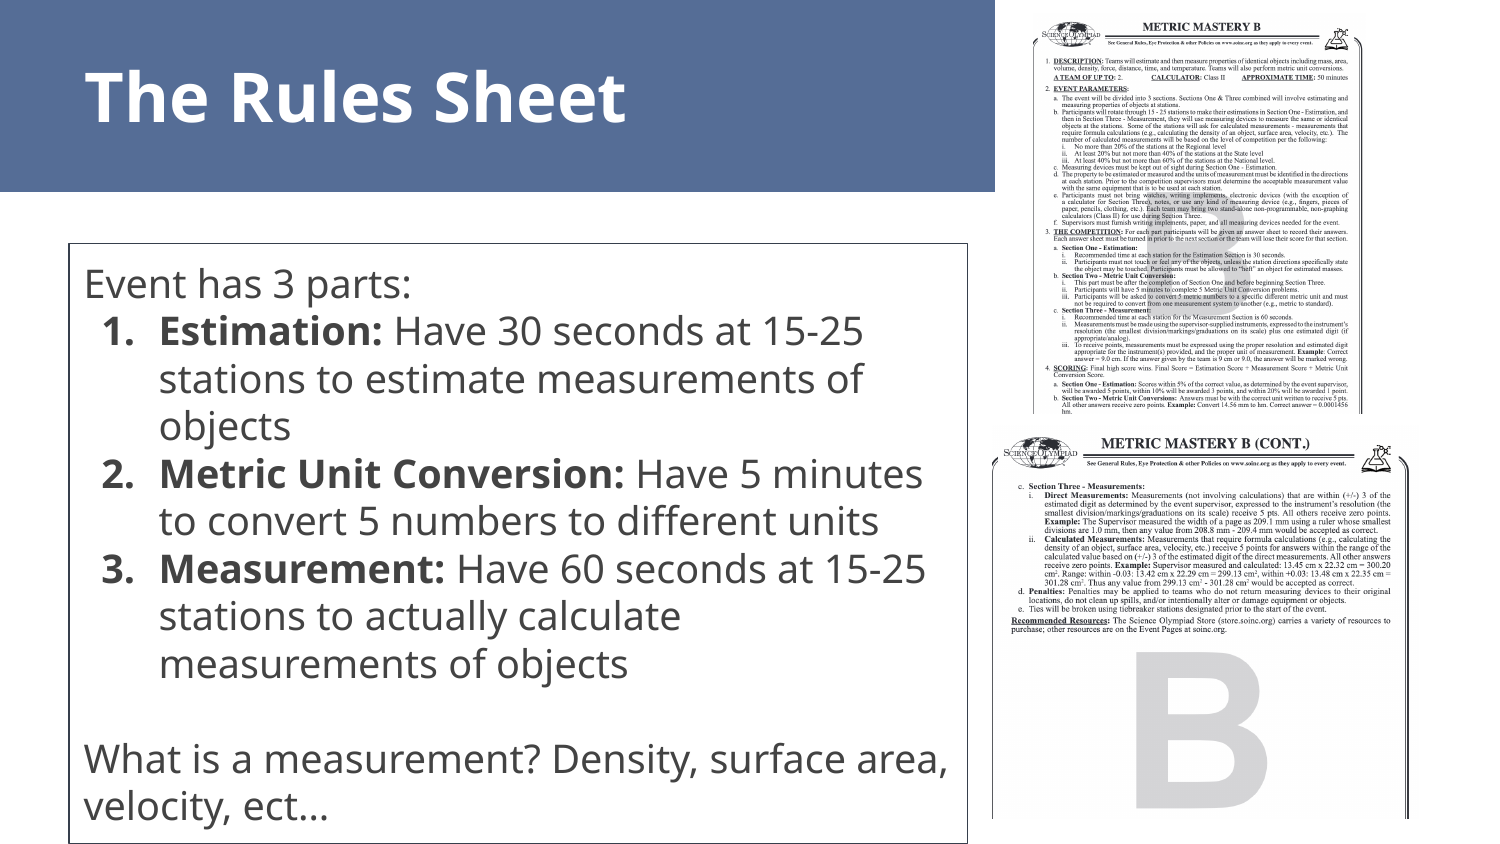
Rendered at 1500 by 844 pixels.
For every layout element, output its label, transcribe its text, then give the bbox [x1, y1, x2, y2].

picture [1032, 13, 1367, 414]
title The Rules Sheet [69, 39, 824, 211]
picture [992, 424, 1420, 819]
text_box Event has 3 parts: Estimation: Have 30 seconds at 15-25 stations to estimate measurements of objects Metric Unit Conversion: Have 5 minutes to convert 5 numbers to different units Measurement: Have 60 seconds at 15-25 stations to actually calculate measurements of objects What is a measurement? Density, surface area, velocity, ect… [68, 243, 968, 844]
text_box [0, 0, 995, 192]
